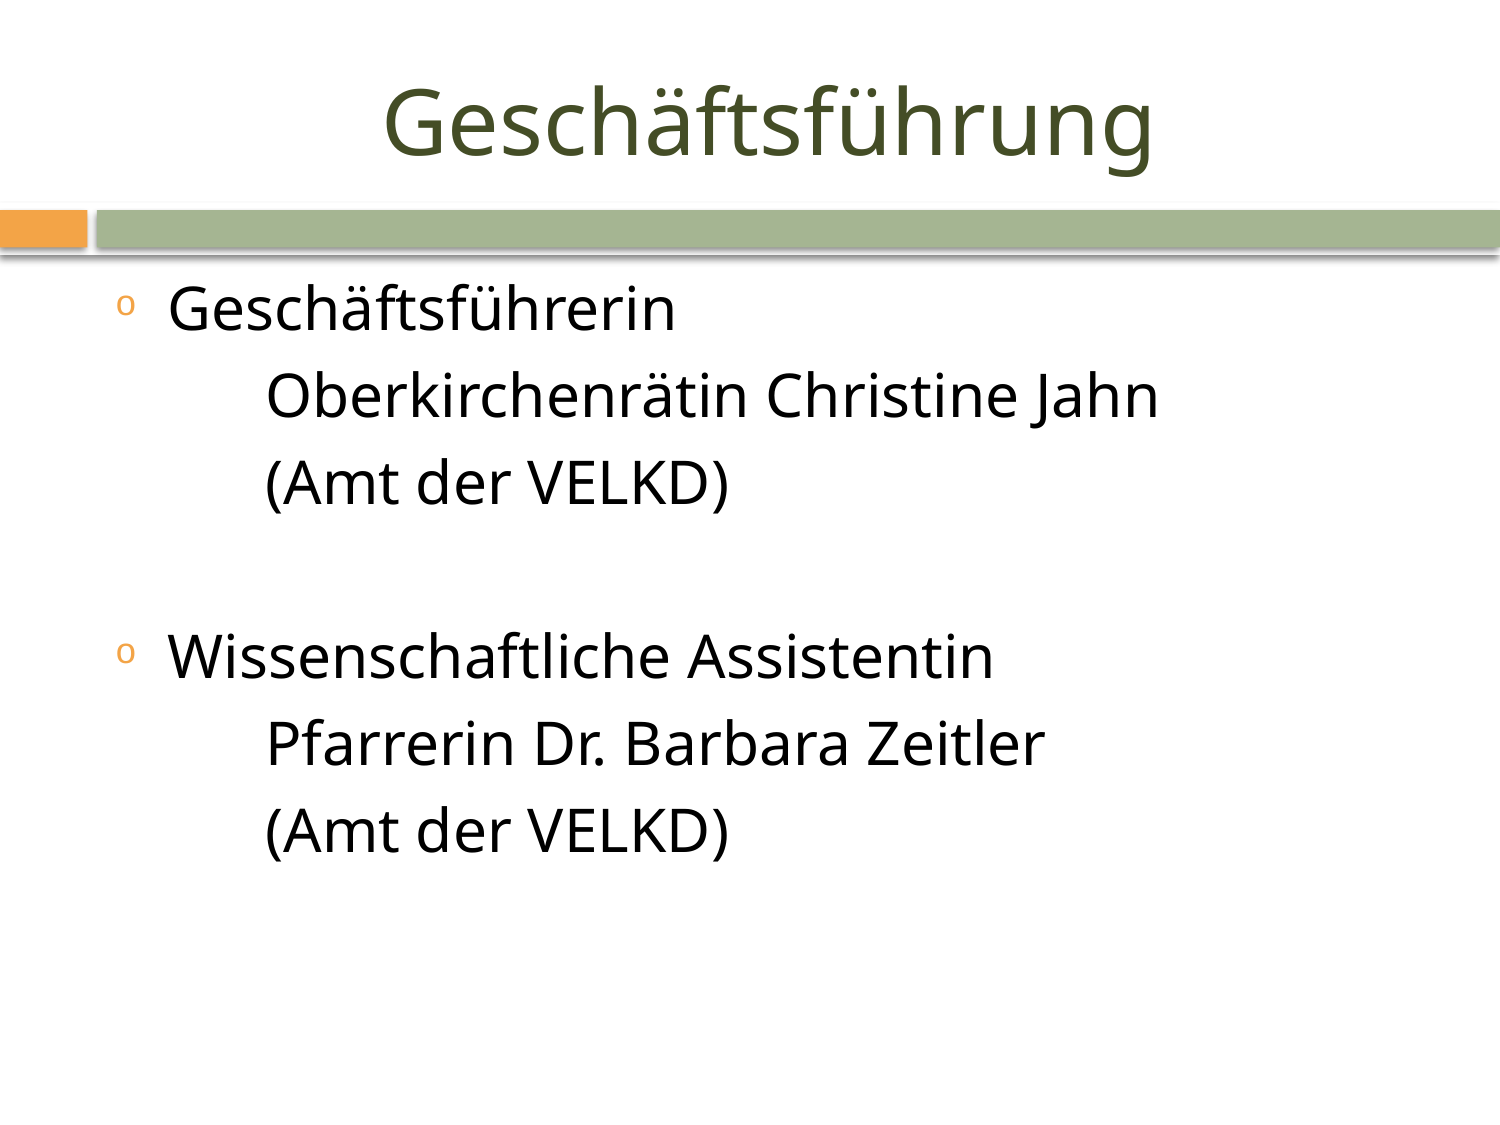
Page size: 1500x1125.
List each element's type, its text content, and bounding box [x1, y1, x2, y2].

title Geschäftsführung [100, 37, 1438, 200]
list Geschäftsführerin Oberkirchenrätin Christine Jahn (Amt der VELKD) Wissenschaftliche Assistentin Pfarrerin Dr. Barbara Zeitler (Amt der VELKD) [100, 262, 1438, 1000]
